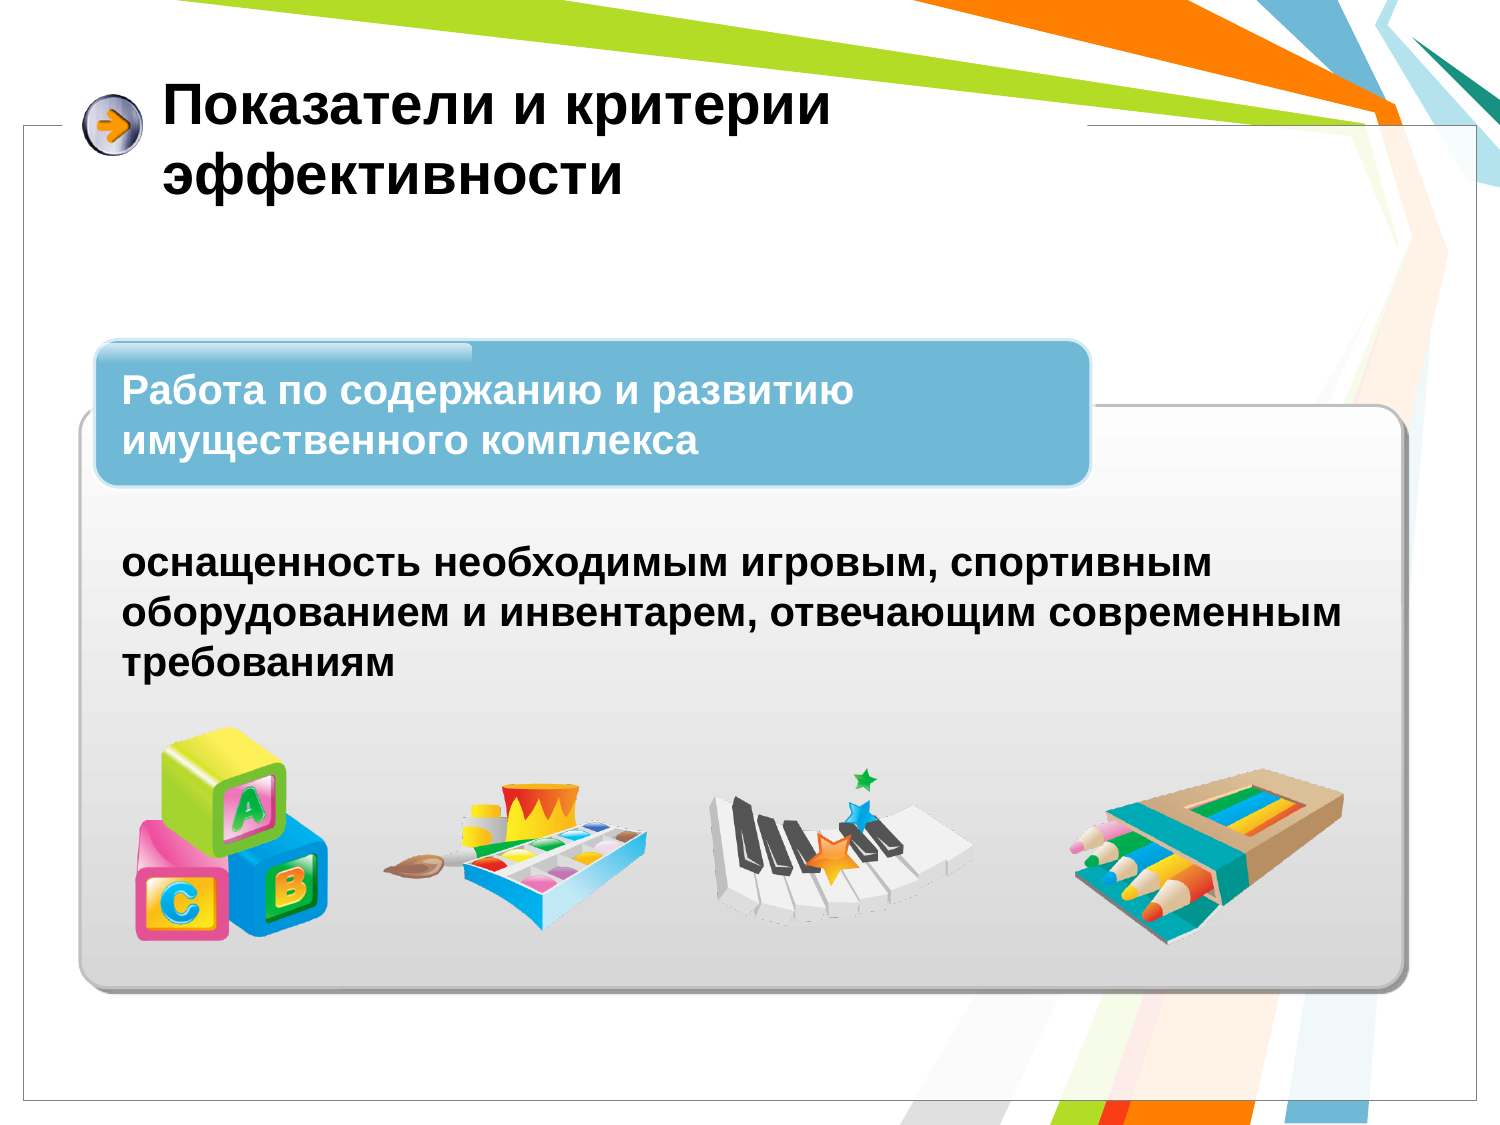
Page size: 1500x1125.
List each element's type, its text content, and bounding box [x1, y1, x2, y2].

text_box оснащенность необходимым игровым, спортивным оборудованием и инвентарем, отвечающим современным требованиям [106, 527, 1365, 692]
text_box [98, 343, 472, 364]
text_box Работа по содержанию и развитию имущественного комплекса [106, 355, 1069, 470]
picture [1068, 768, 1345, 946]
picture [82, 94, 143, 156]
title Показатели и критерии эффективности [146, 42, 1182, 231]
picture [266, 854, 317, 922]
picture [383, 783, 647, 931]
picture [708, 768, 974, 927]
text_box [92, 337, 1093, 489]
text_box [79, 405, 1403, 988]
picture [135, 727, 328, 941]
